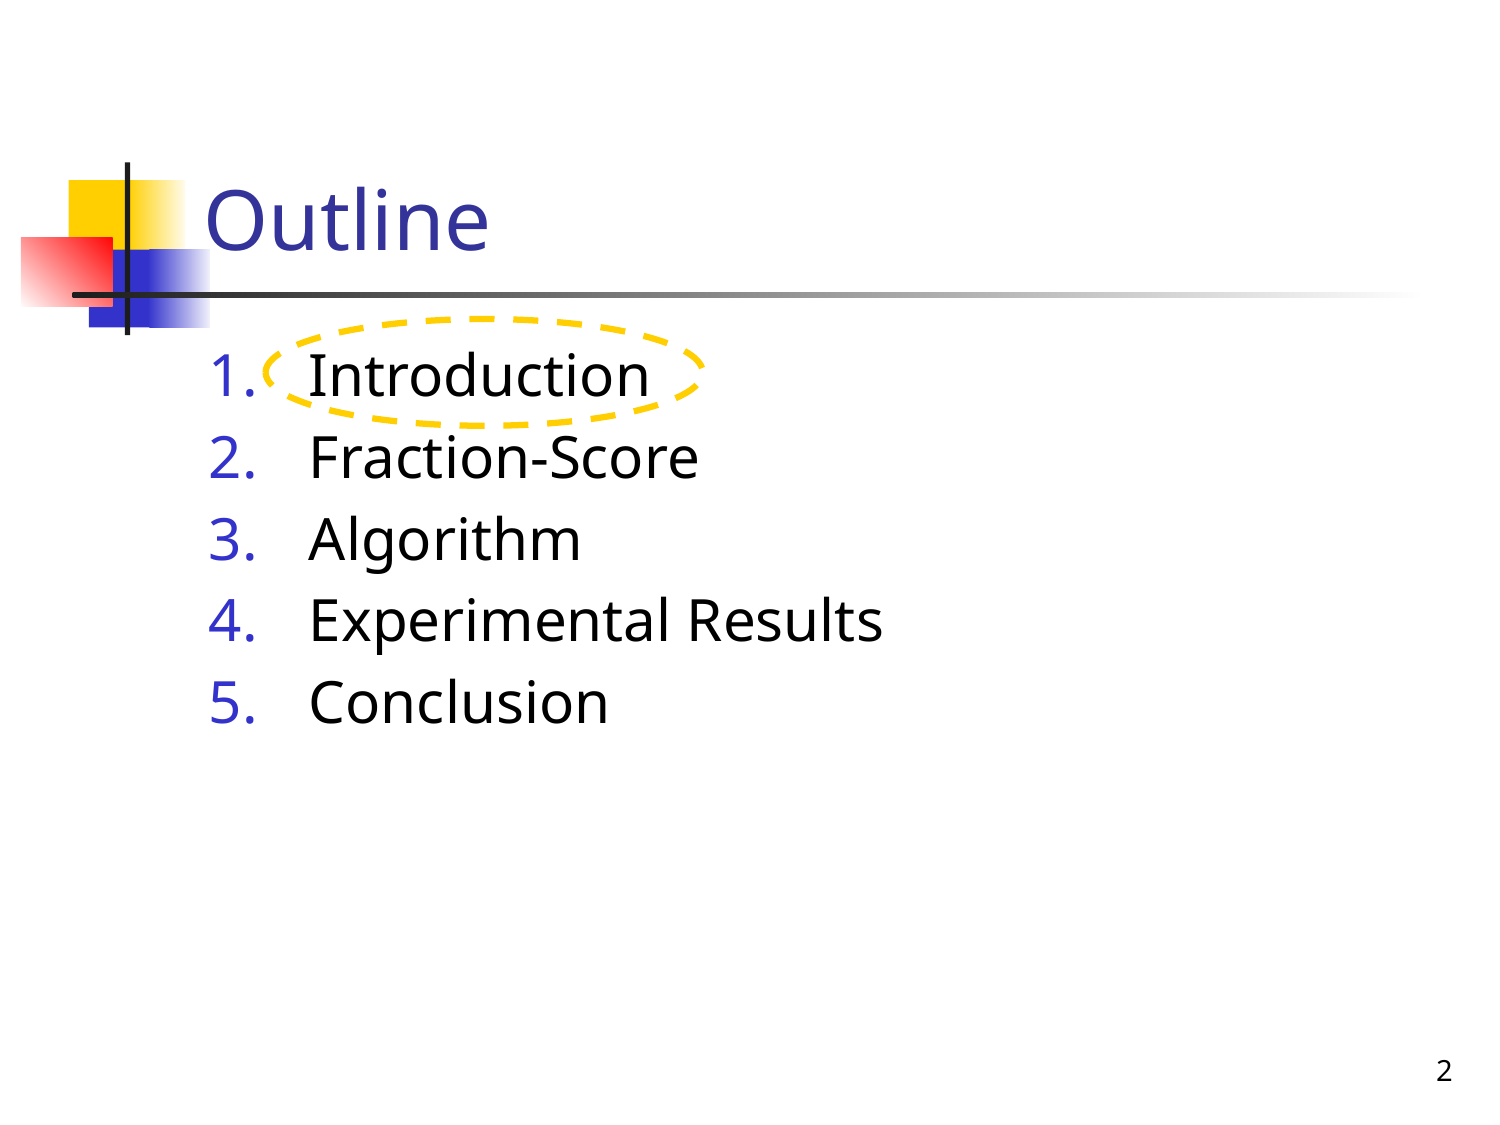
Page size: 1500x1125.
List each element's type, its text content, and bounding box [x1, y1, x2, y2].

slide_number 2 [1155, 1024, 1468, 1100]
text_box [265, 319, 703, 426]
title Outline [188, 35, 1468, 275]
list Introduction Fraction-Score Algorithm Experimental Results Conclusion [193, 331, 1469, 1006]
